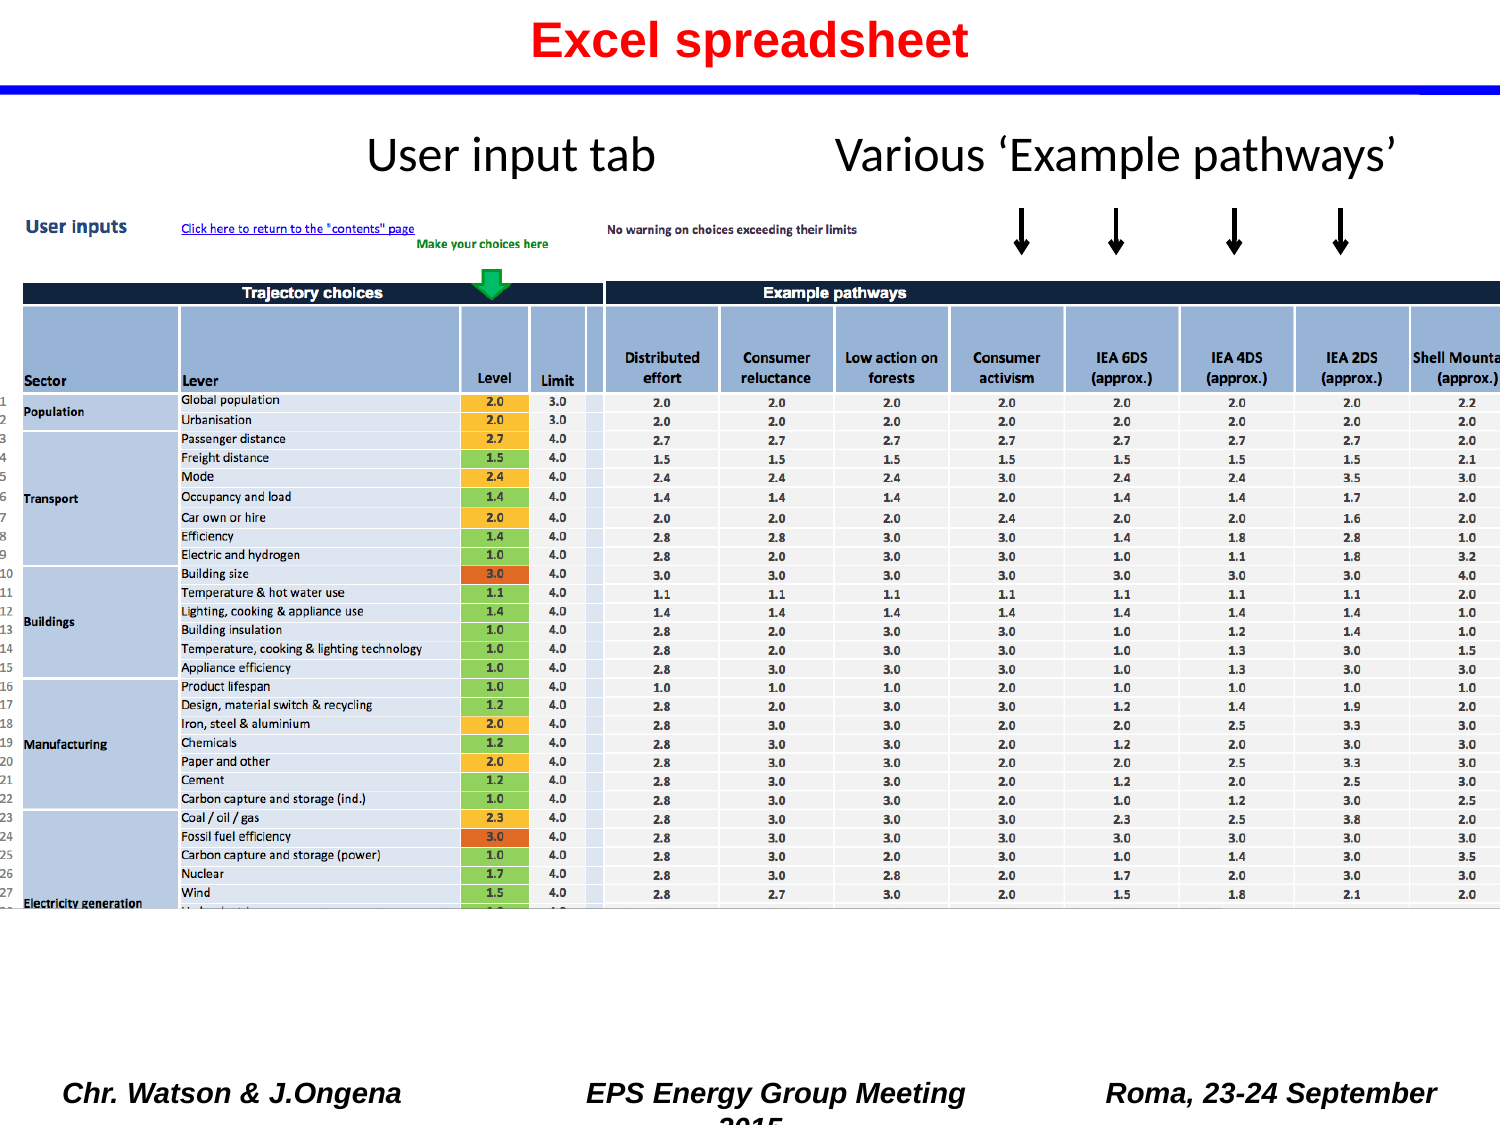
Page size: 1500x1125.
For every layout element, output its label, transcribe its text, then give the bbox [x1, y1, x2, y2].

text_box Excel spreadsheet [0, 0, 1500, 75]
text_box Various ‘Example pathways’ [820, 113, 1413, 189]
picture [0, 214, 1500, 909]
text_box User input tab [351, 113, 672, 189]
